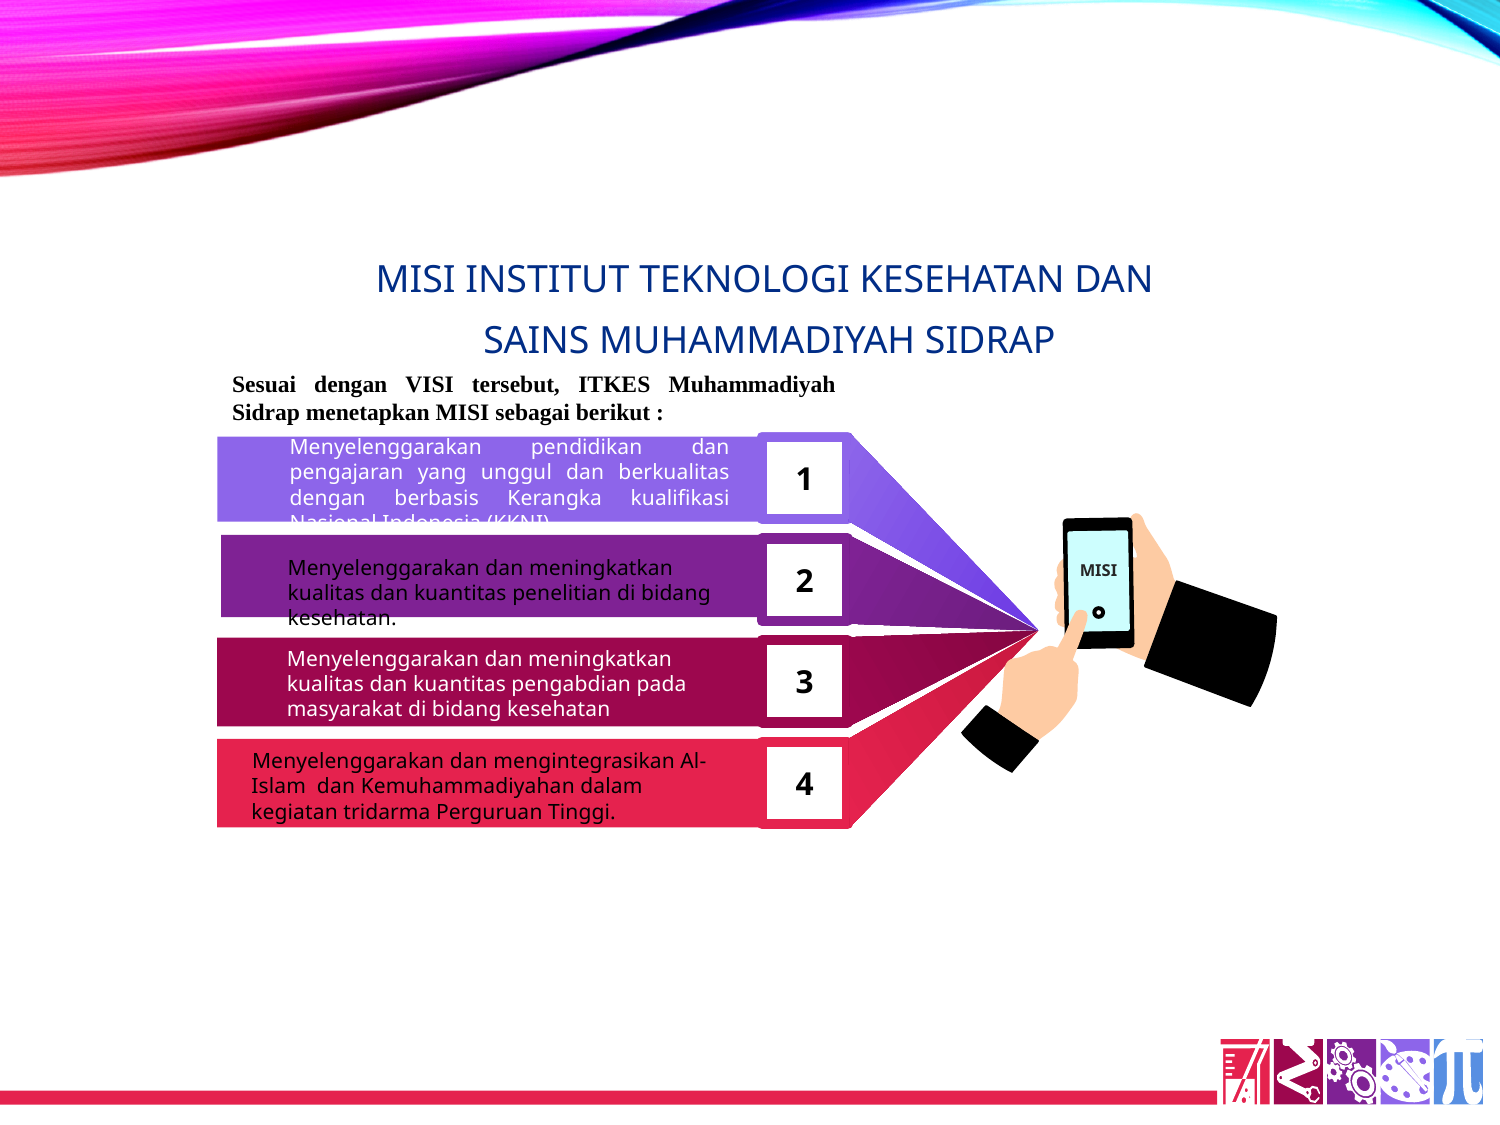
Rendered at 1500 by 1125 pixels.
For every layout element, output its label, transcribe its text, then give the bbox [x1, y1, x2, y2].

text_box MISI INSTITUT TEKNOLOGI KESEHATAN DAN SAINS MUHAMMADIYAH SIDRAP [217, 277, 1313, 344]
text_box [220, 534, 758, 546]
text_box Menyelenggarakan dan mengintegrasikan Al-Islam dan Kemuhammadiyahan dalam kegiatan tridarma Perguruan Tinggi. [170, 740, 734, 831]
text_box [216, 738, 758, 828]
text_box Menyelenggarakan dan meningkatkan kualitas dan kuantitas penelitian di bidang kesehatan. [197, 546, 761, 638]
text_box Menyelenggarakan pendidikan dan pengajaran yang unggul dan berkualitas dengan berbasis Kerangka kualifikasi Nasional Indonesia (KKNI). [199, 426, 746, 543]
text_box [960, 512, 1278, 774]
text_box [746, 436, 758, 523]
text_box Menyelenggarakan dan meningkatkan kualitas dan kuantitas pengabdian pada masyarakat di bidang kesehatan [197, 637, 760, 729]
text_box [761, 433, 1040, 828]
text_box Sesuai dengan VISI tersebut, ITKES Muhammadiyah Sidrap menetapkan MISI sebagai berikut : [217, 361, 850, 433]
picture [0, 0, 1500, 178]
